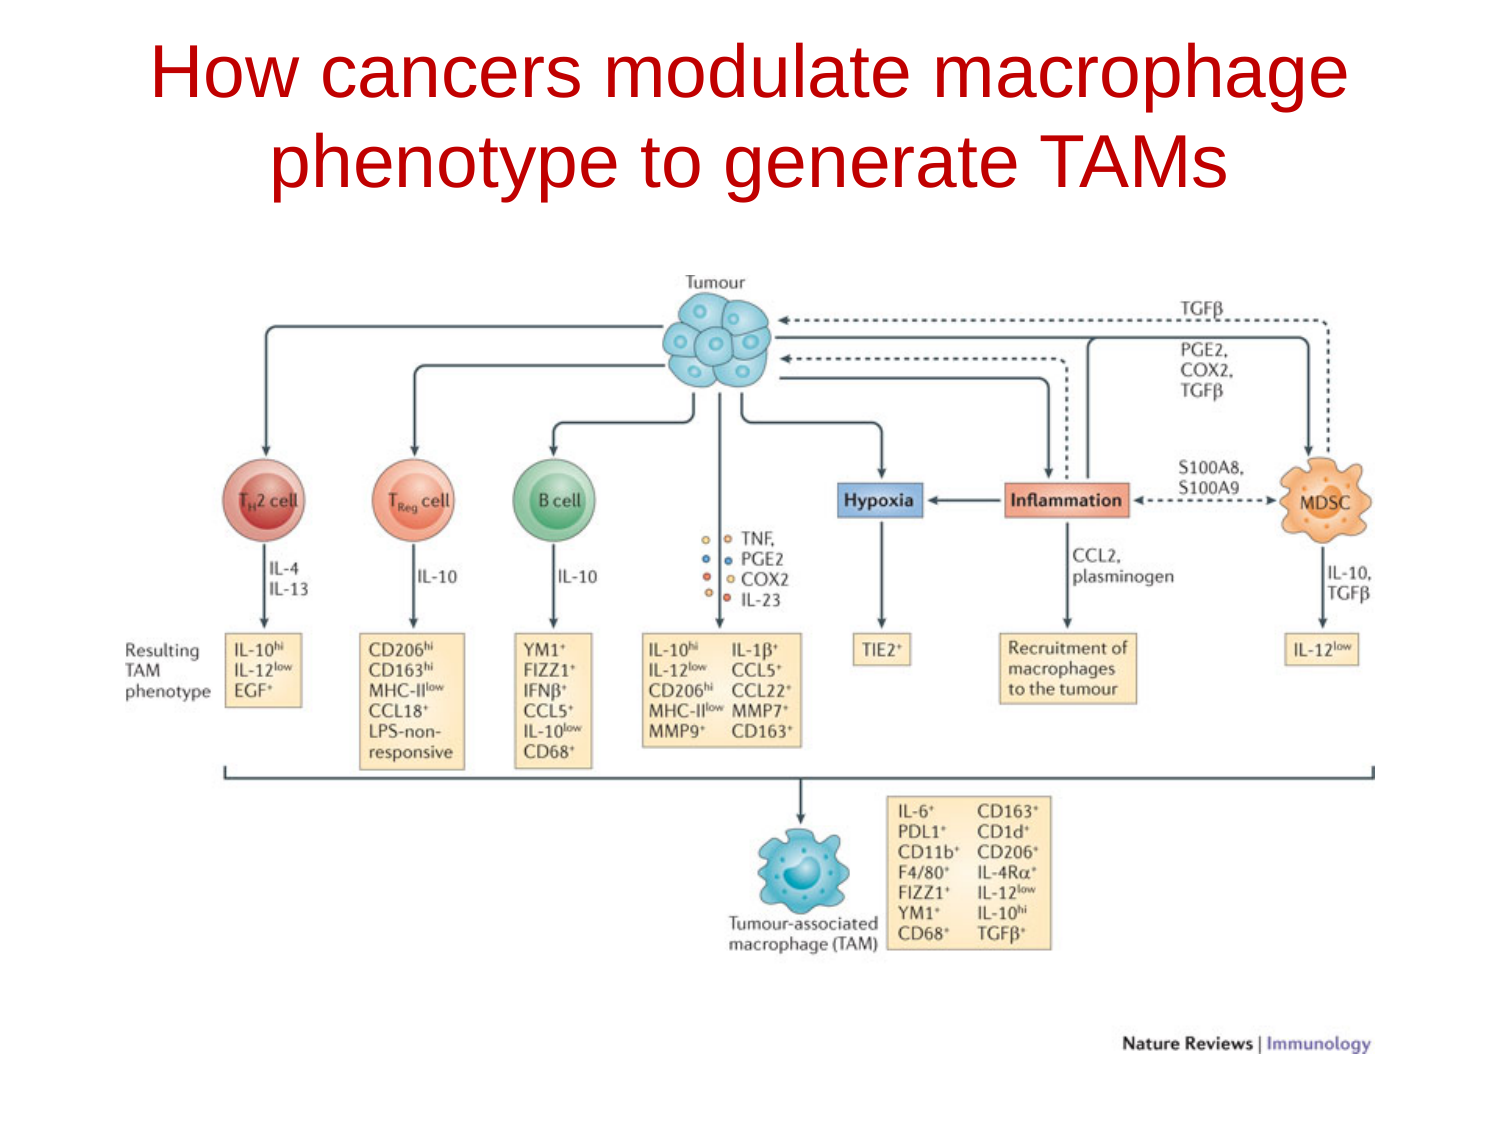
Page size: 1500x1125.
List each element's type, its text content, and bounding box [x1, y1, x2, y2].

picture [124, 275, 1376, 1055]
text_box How cancers modulate macrophage phenotype to generate TAMs [0, 15, 1500, 203]
